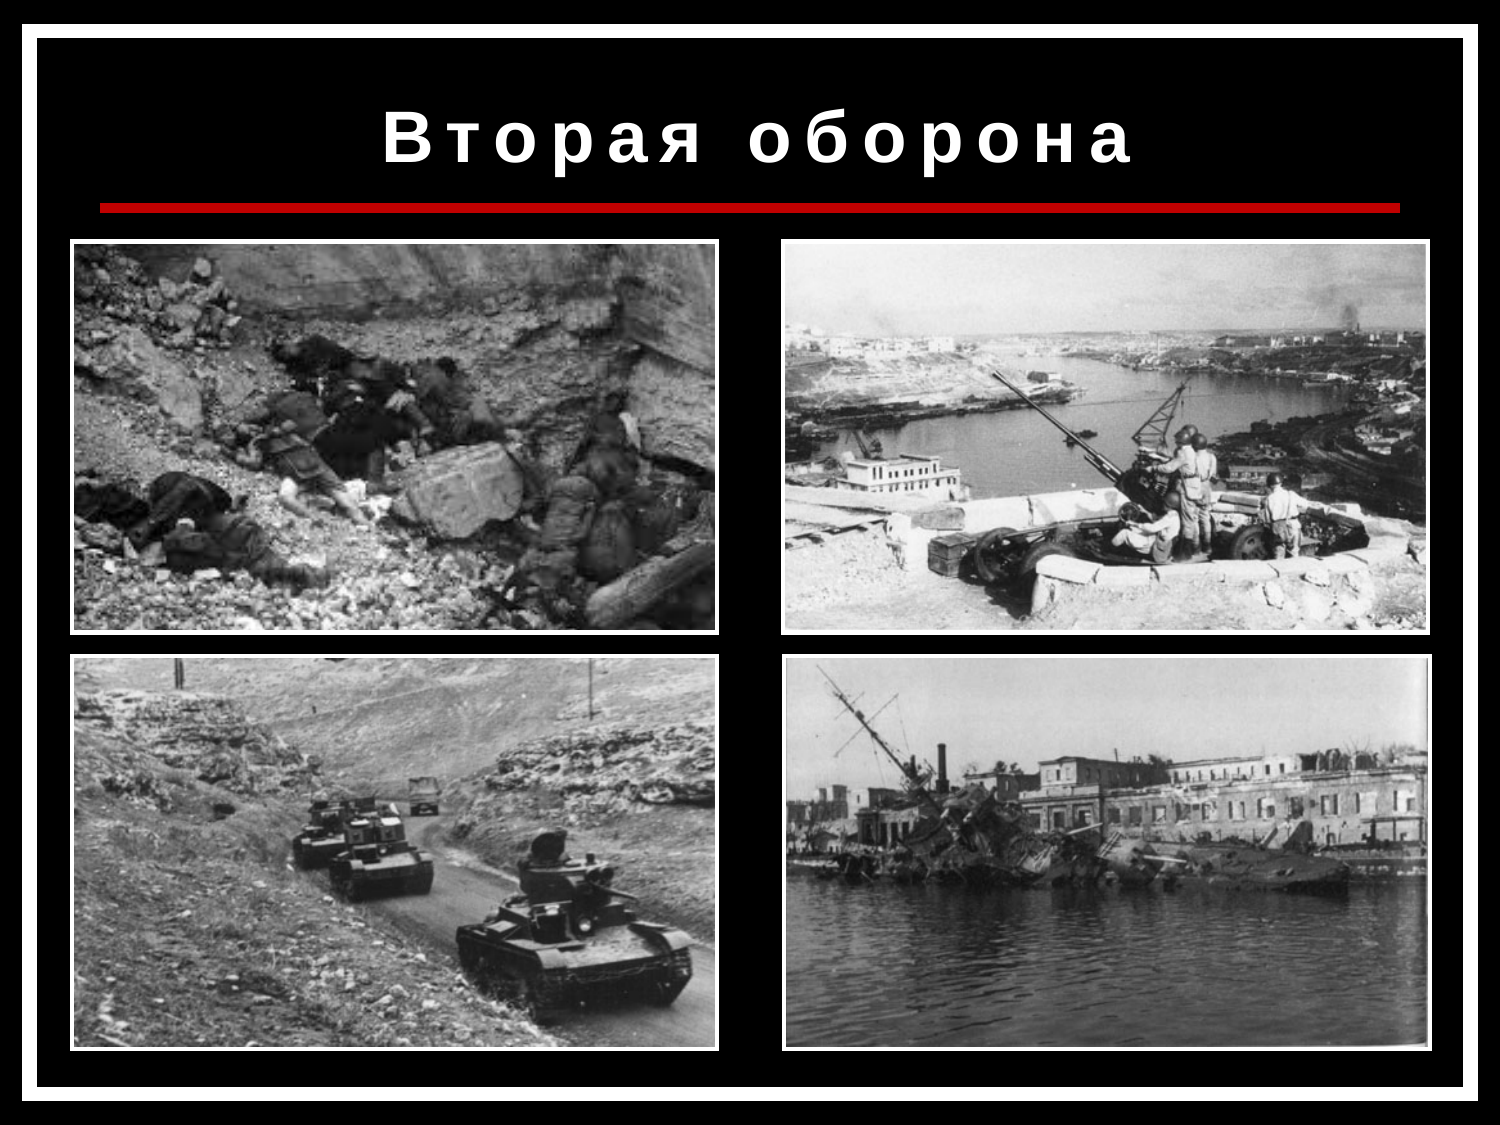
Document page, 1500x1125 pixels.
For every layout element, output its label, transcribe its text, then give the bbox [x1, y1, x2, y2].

picture [784, 243, 1427, 631]
picture [786, 657, 1429, 1048]
text_box Вторая оборона [87, 84, 1425, 183]
text_box [27, 29, 1473, 1096]
picture [73, 243, 716, 631]
picture [73, 657, 716, 1048]
